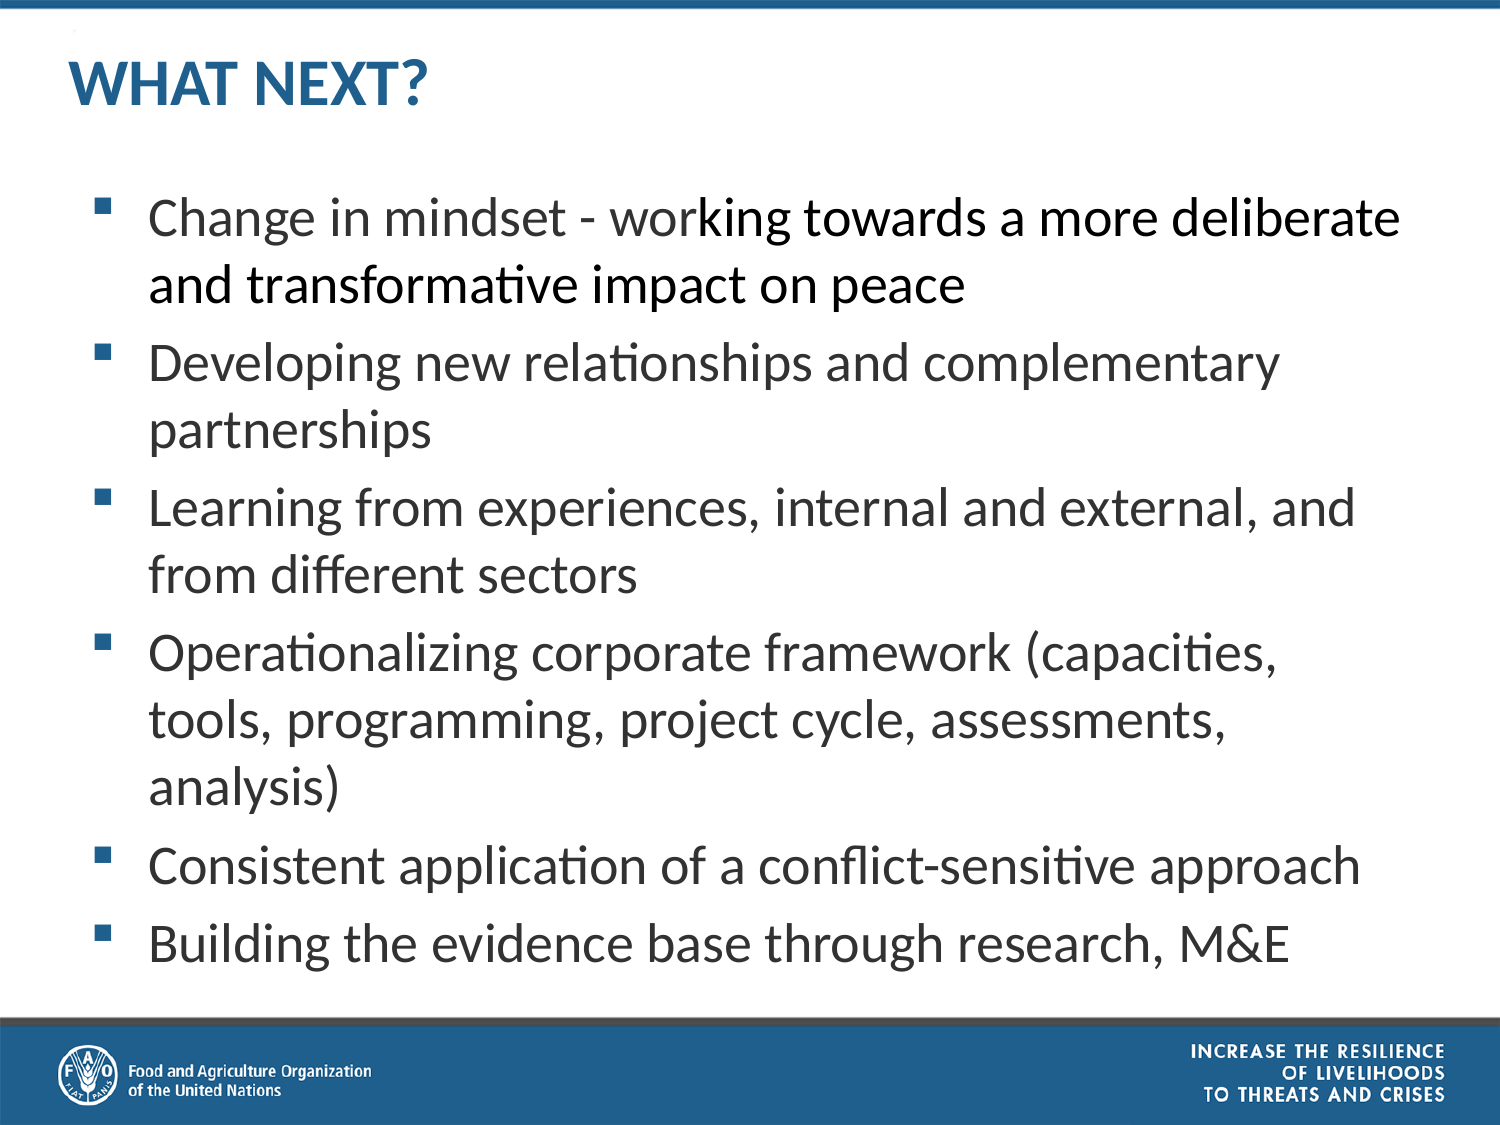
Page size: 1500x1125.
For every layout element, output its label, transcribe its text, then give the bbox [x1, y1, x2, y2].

list Change in mindset - working towards a more deliberate and transformative impact on peace Developing new relationships and complementary partnerships Learning from experiences, internal and external, and from different sectors Operationalizing corporate framework (capacities, tools, programming, project cycle, assessments, analysis) Consistent application of a conflict-sensitive approach Building the evidence base through research, M&E [75, 172, 1425, 987]
title What next? [53, 19, 1447, 139]
picture [0, 0, 1500, 1125]
